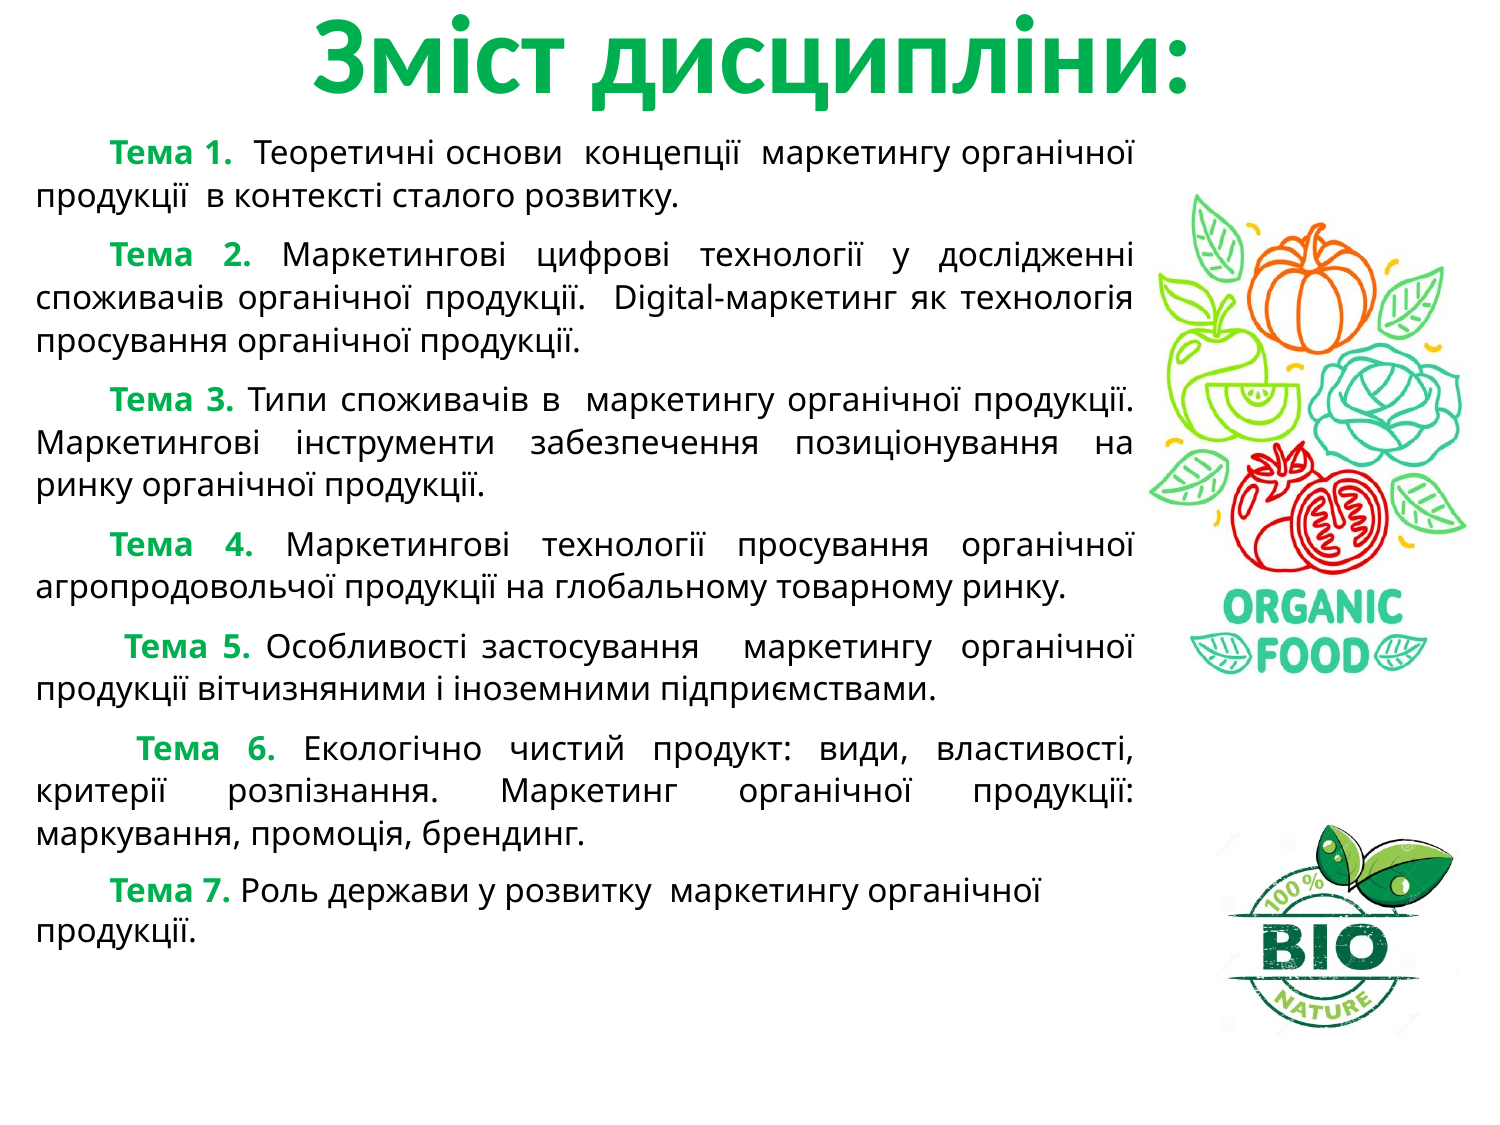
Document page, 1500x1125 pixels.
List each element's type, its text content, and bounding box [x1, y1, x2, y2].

text_box Зміст дисципліни: [78, 0, 1429, 124]
picture [1147, 160, 1484, 709]
picture [1198, 810, 1458, 1044]
text_box Тема 1. Теоретичні основи концепції маркетингу органічної продукції в контексті сталого розвитку. Тема 2. Маркетингові цифрові технології у дослідженні споживачів органічної продукції. Digital-маркетинг як технологія просування органічної продукції. Тема 3. Типи споживачів в маркетингу органічної продукції. Маркетингові інструменти забезпечення позиціонування на ринку органічної продукції. Тема 4. Маркетингові технології просування органічної агропродовольчої продукції на глобальному товарному ринку. Тема 5. Особливості застосування маркетингу органічної продукції вітчизняними і іноземними підприємствами. Тема 6. Екологічно чистий продукт: види, властивості, критерії розпізнання. Маркетинг органічної продукції: маркування, промоція, брендинг. Тема 7. Роль держави у розвитку маркетингу органічної продукції. [20, 121, 1151, 957]
